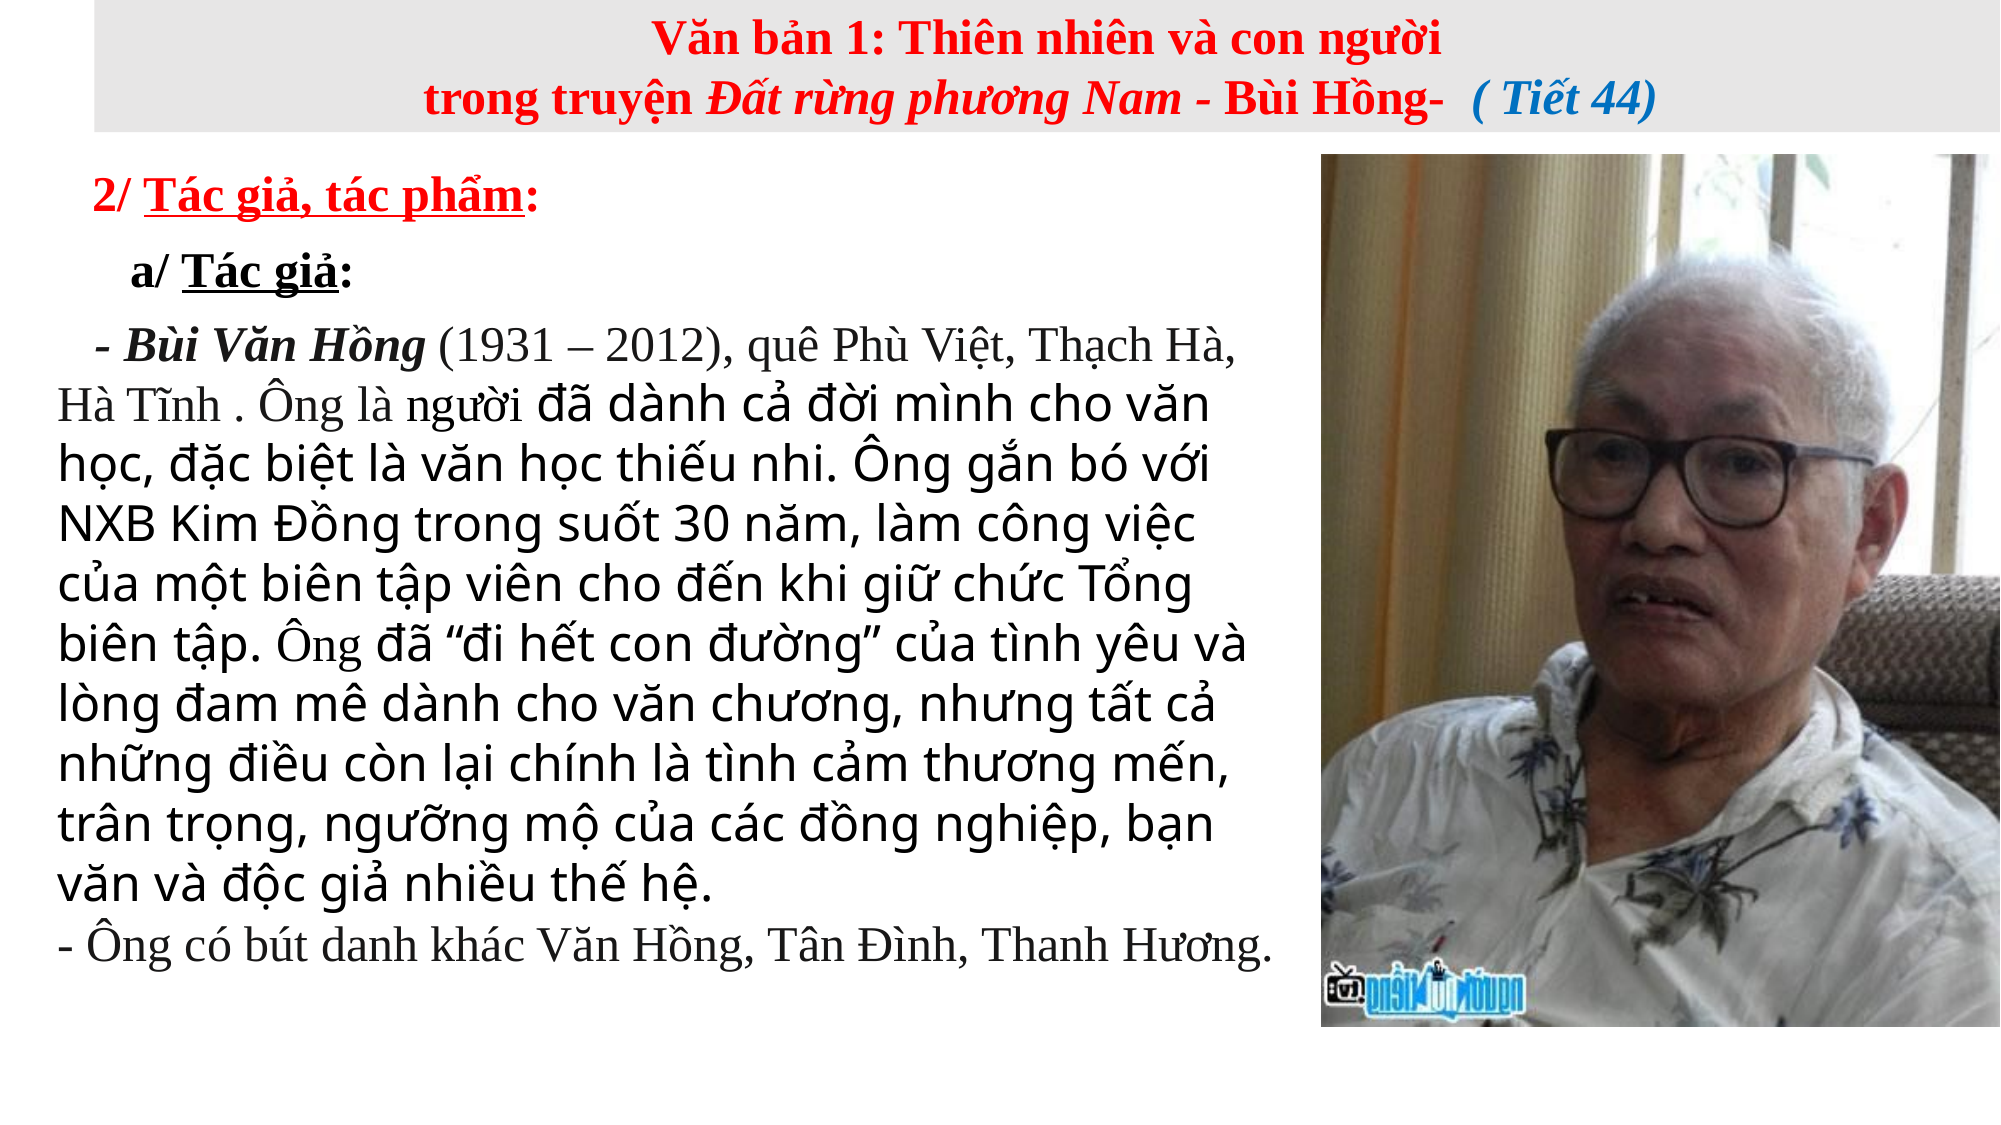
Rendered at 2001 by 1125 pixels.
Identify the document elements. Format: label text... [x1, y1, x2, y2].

text_box a/ Tác giả: [115, 230, 568, 304]
text_box Văn bản 1: Thiên nhiên và con người trong truyện Đất rừng phương Nam - Bùi Hồng- ( Tiết 44) [94, 0, 2000, 133]
text_box 2/ Tác giả, tác phẩm: [0, 154, 648, 230]
picture [1321, 154, 2000, 1027]
text_box - Bùi Văn Hồng (1931 – 2012), quê Phù Việt, Thạch Hà, Hà Tĩnh . Ông là người đã dành cả đời mình cho văn học, đặc biệt là văn học thiếu nhi. Ông gắn bó với NXB Kim Đồng trong suốt 30 năm, làm công việc của một biên tập viên cho đến khi giữ chức Tổng biên tập. Ông đã “đi hết con đường” của tình yêu và lòng đam mê dành cho văn chương, nhưng tất cả những điều còn lại chính là tình cảm thương mến, trân trọng, ngưỡng mộ của các đồng nghiệp, bạn văn và độc giả nhiều thế hệ. - Ông có bút danh khác Văn Hồng, Tân Đình, Thanh Hương. [42, 304, 1304, 1039]
